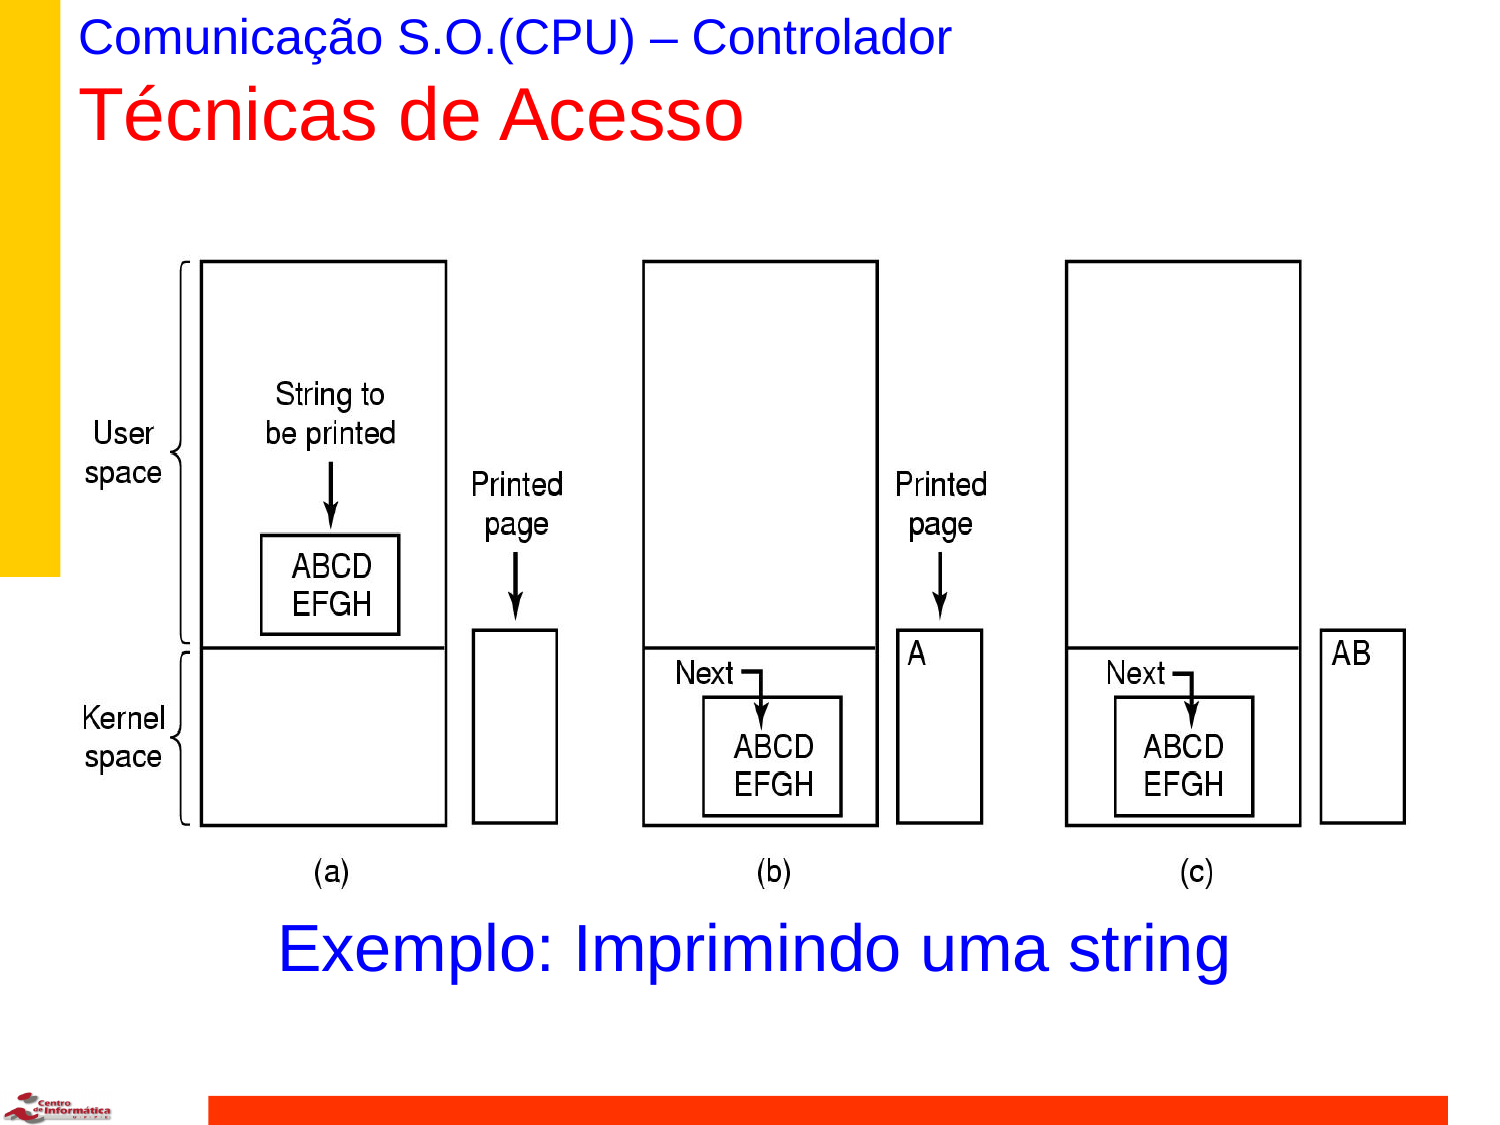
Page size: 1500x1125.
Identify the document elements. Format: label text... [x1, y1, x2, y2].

picture [0, 1091, 113, 1125]
list Exemplo: Imprimindo uma string [116, 900, 1393, 1066]
picture [78, 255, 1410, 892]
title Comunicação S.O.(CPU) – Controlador Técnicas de Acesso [62, 22, 1500, 138]
